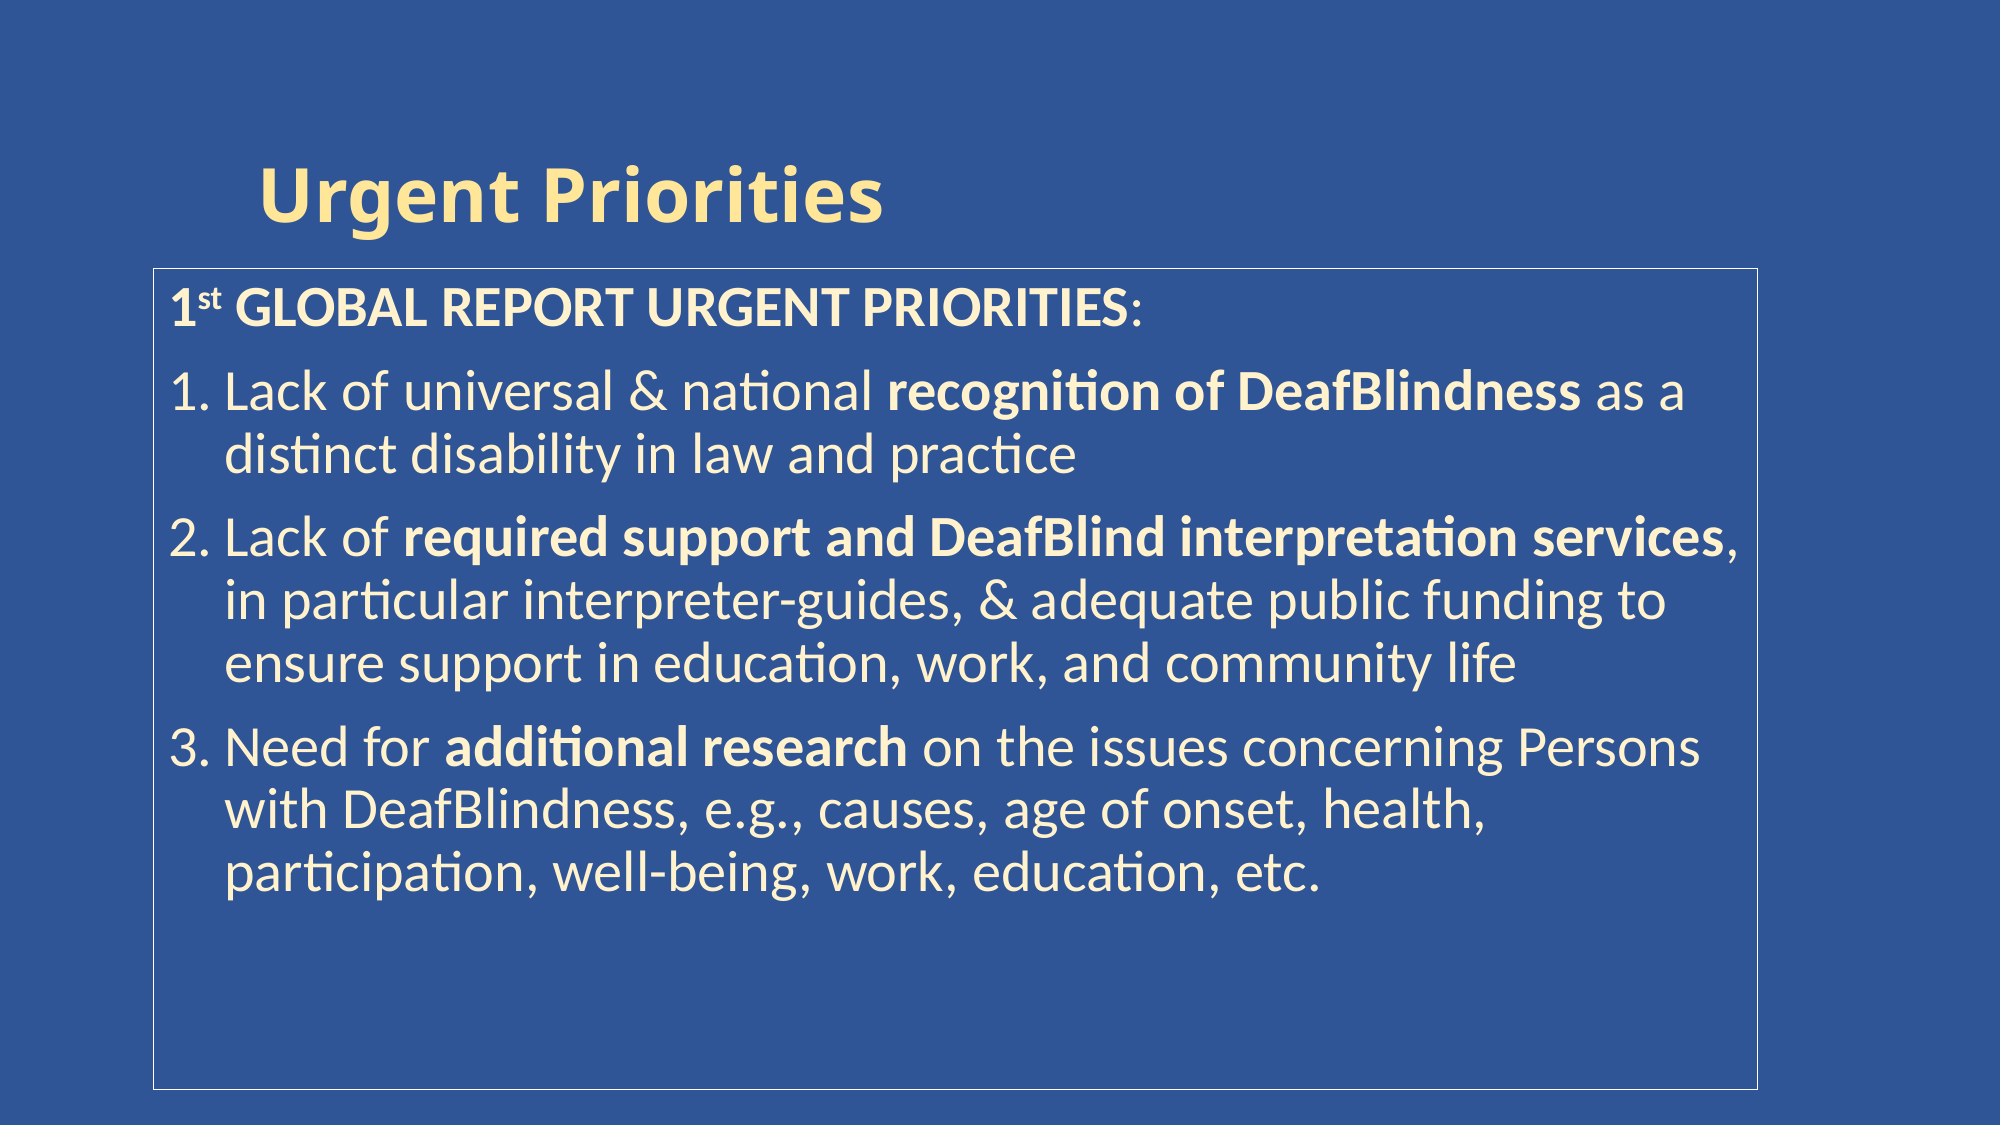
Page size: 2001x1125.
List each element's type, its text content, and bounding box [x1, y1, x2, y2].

title Urgent Priorities [242, 125, 1758, 268]
list 1st GLOBAL REPORT URGENT PRIORITIES: Lack of universal & national recognition of DeafBlindness as a distinct disability in law and practice Lack of required support and DeafBlind interpretation services, in particular interpreter-guides, & adequate public funding to ensure support in education, work, and community life Need for additional research on the issues concerning Persons with DeafBlindness, e.g., causes, age of onset, health, participation, well-being, work, education, etc. [153, 268, 1758, 1090]
